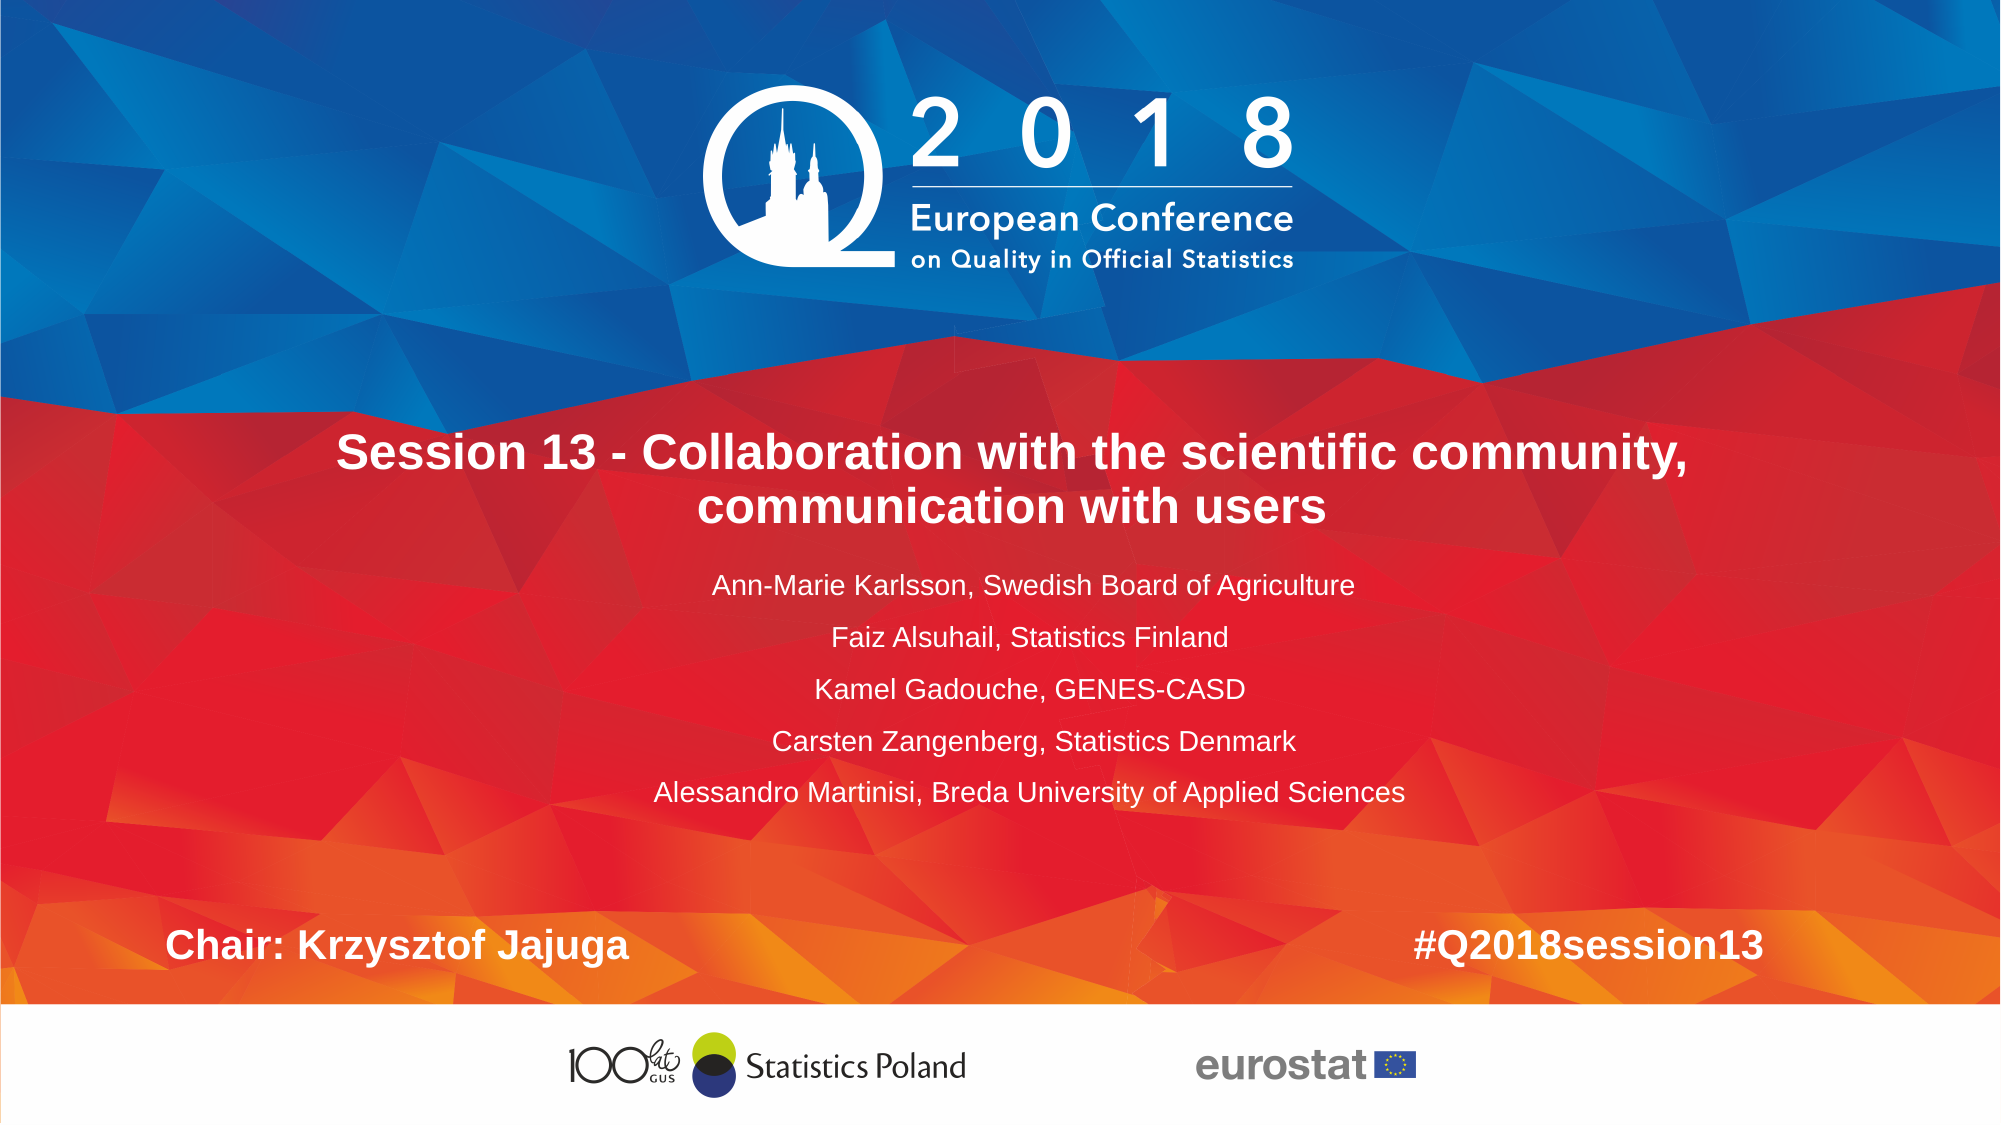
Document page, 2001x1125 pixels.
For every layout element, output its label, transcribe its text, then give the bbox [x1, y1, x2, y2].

subtitle Ann-Marie Karlsson, Swedish Board of Agriculture Faiz Alsuhail, Statistics Finland Kamel Gadouche, GENES-CASD Carsten Zangenberg, Statistics Denmark Alessandro Martinisi, Breda University of Applied Sciences [163, 563, 1906, 818]
list Chair: Krzysztof Jajuga [150, 900, 794, 992]
picture [0, 0, 2001, 1125]
title Session 13 - Collaboration with the scientific community, communication with users [150, 416, 1875, 543]
list #Q2018session13 [1398, 900, 1875, 992]
